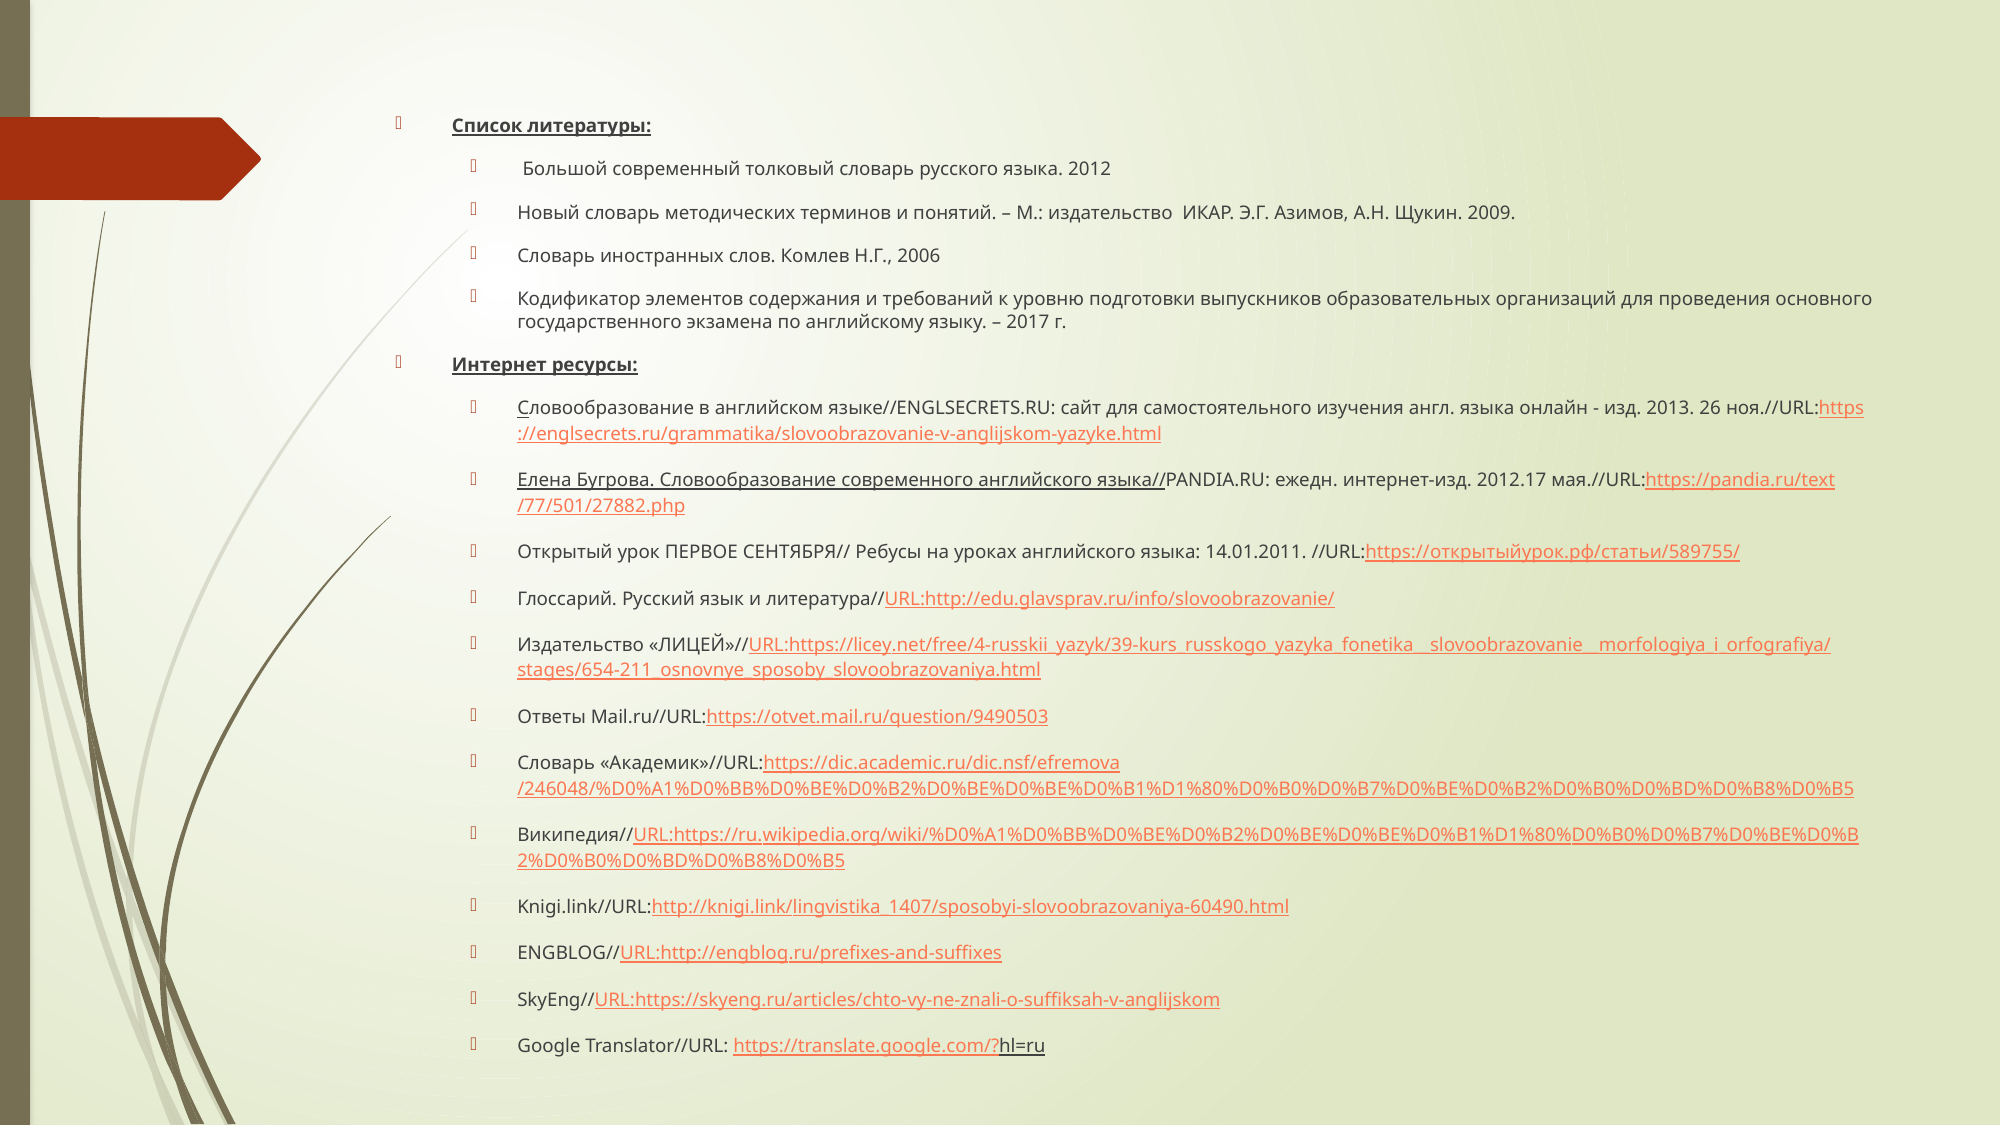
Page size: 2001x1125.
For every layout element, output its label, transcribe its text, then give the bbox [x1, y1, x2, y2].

list Список литературы: Большой современный толковый словарь русского языка. 2012 Новый словарь методических терминов и понятий. – М.: издательство ИКАР. Э.Г. Азимов, А.Н. Щукин. 2009. Словарь иностранных слов. Комлев Н.Г., 2006 Кодификатор элементов содержания и требований к уровню подготовки выпускников образовательных организаций для проведения основного государственного экзамена по английскому языку. – 2017 г. Интернет ресурсы: Словообразование в английском языке//ENGLSECRETS.RU: сайт для самостоятельного изучения англ. языка онлайн - изд. 2013. 26 ноя.//URL:https://englsecrets.ru/grammatika/slovoobrazovanie-v-anglijskom-yazyke.html Елена Бугрова. Словообразование современного английского языка//PANDIA.RU: ежедн. интернет-изд. 2012.17 мая.//URL:https://pandia.ru/text/77/501/27882.php Открытый урок ПЕРВОЕ СЕНТЯБРЯ// Ребусы на уроках английского языка: 14.01.2011. //URL:https://открытыйурок.рф/статьи/589755/ Глоссарий. Русский язык и литература//URL:http://edu.glavsprav.ru/info/slovoobrazovanie/ Издательство «ЛИЦЕЙ»//URL:https://licey.net/free/4-russkii_yazyk/39-kurs_russkogo_yazyka_fonetika__slovoobrazovanie__morfologiya_i_orfografiya/stages/654-211_osnovnye_sposoby_slovoobrazovaniya.html Ответы Mail.ru//URL:https://otvet.mail.ru/question/9490503 Словарь «Академик»//URL:https://dic.academic.ru/dic.nsf/efremova/246048/%D0%A1%D0%BB%D0%BE%D0%B2%D0%BE%D0%BE%D0%B1%D1%80%D0%B0%D0%B7%D0%BE%D0%B2%D0%B0%D0%BD%D0%B8%D0%B5 Википедия//URL:https://ru.wikipedia.org/wiki/%D0%A1%D0%BB%D0%BE%D0%B2%D0%BE%D0%BE%D0%B1%D1%80%D0%B0%D0%B7%D0%BE%D0%B2%D0%B0%D0%BD%D0%B8%D0%B5 Knigi.link//URL:http://knigi.link/lingvistika_1407/sposobyi-slovoobrazovaniya-60490.html ENGBLOG//URL:http://engblog.ru/prefixes-and-suffixes SkyEng//URL:https://skyeng.ru/articles/chto-vy-ne-znali-o-suffiksah-v-anglijskom Google Translator//URL: https://translate.google.com/?hl=ru [380, 106, 1888, 970]
